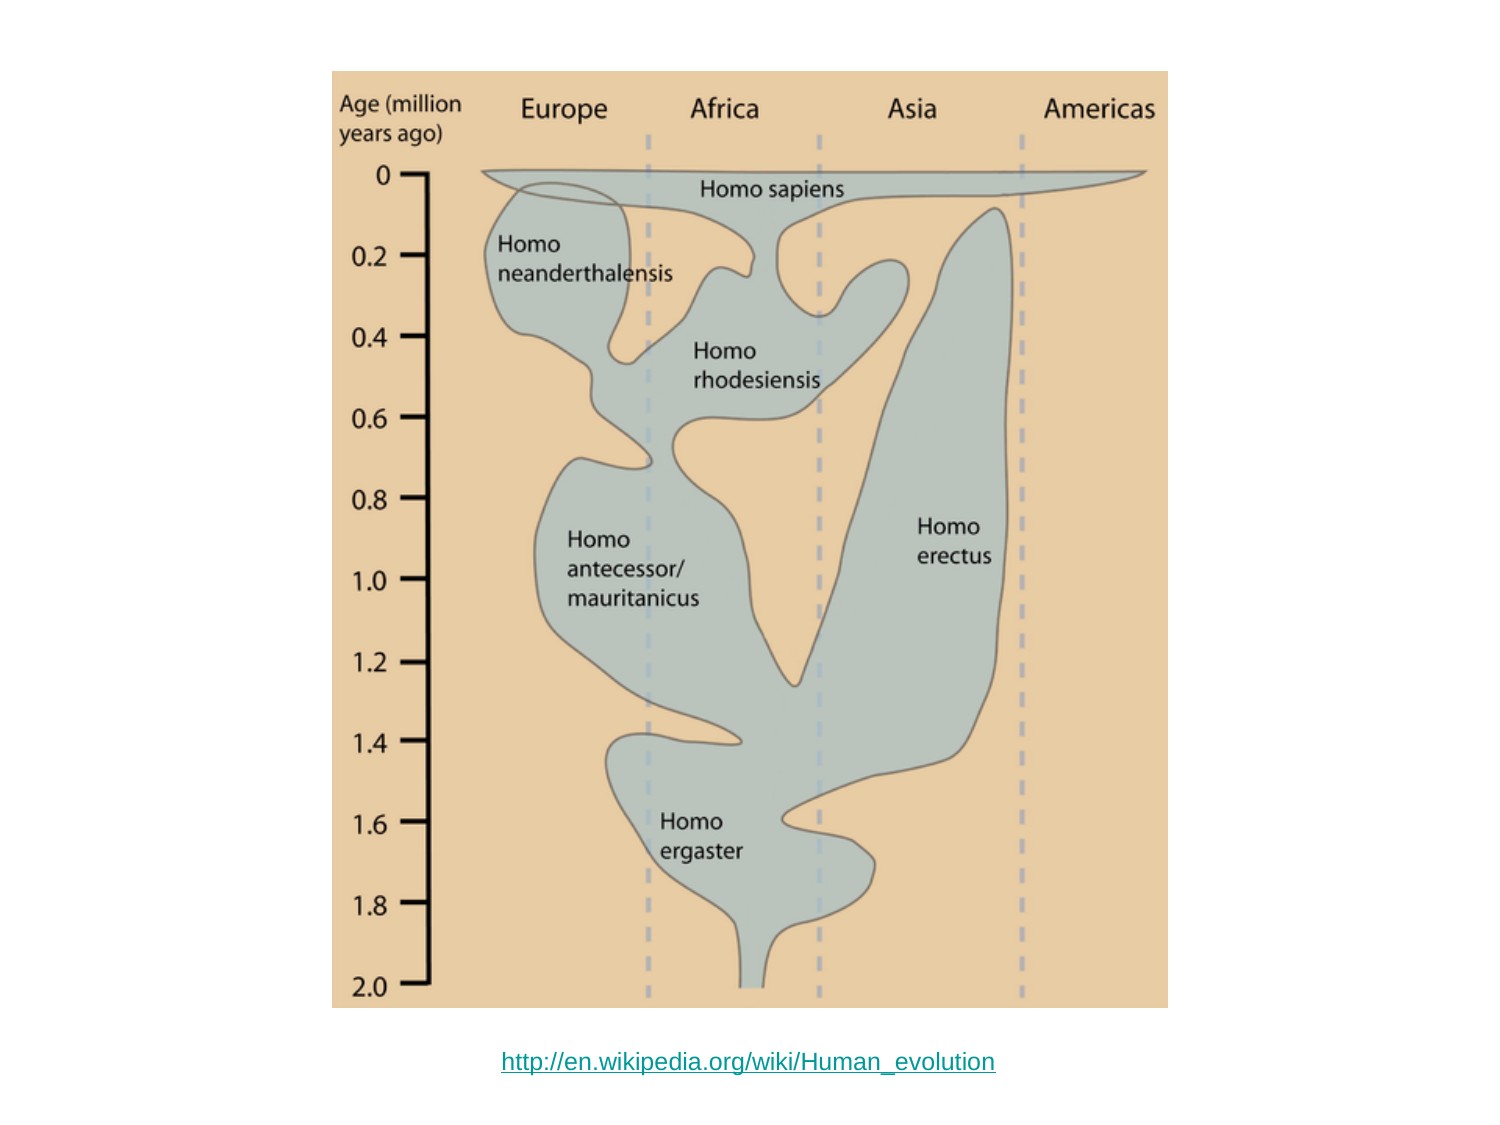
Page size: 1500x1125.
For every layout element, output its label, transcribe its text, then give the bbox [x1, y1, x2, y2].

text_box http://en.wikipedia.org/wiki/Human_evolution [486, 1037, 1012, 1083]
picture [331, 71, 1169, 1009]
